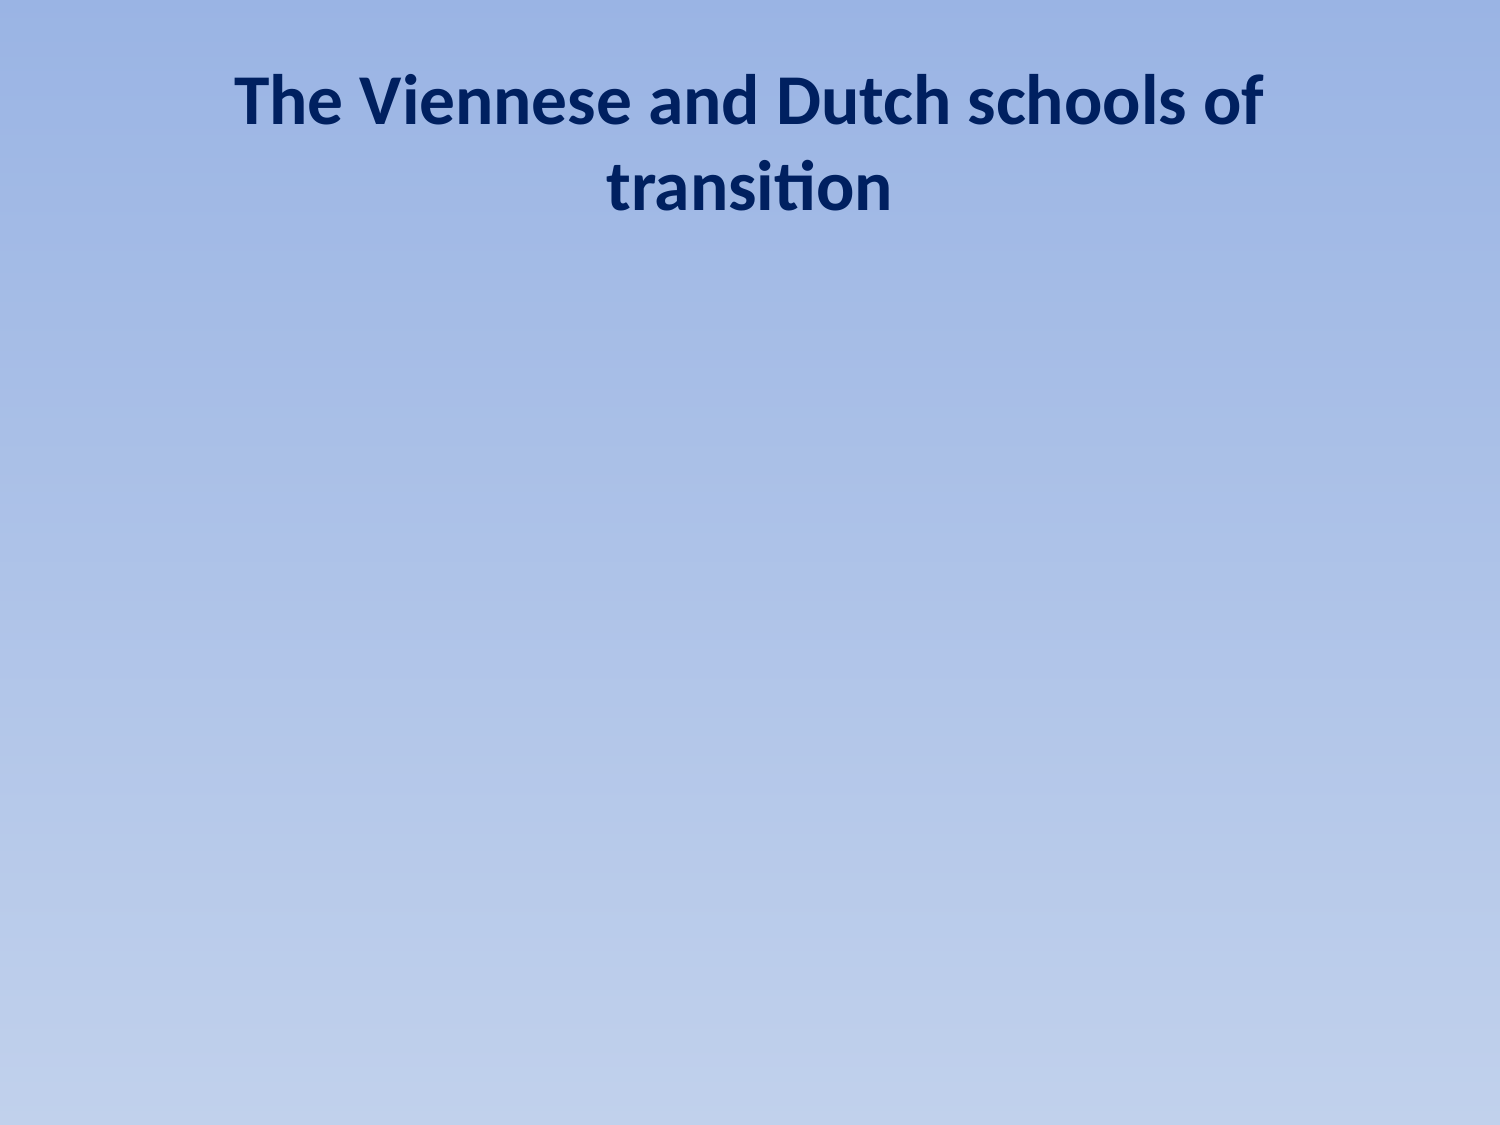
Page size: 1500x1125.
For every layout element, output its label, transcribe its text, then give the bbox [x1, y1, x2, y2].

title The Viennese and Dutch schools of transition [75, 45, 1425, 233]
